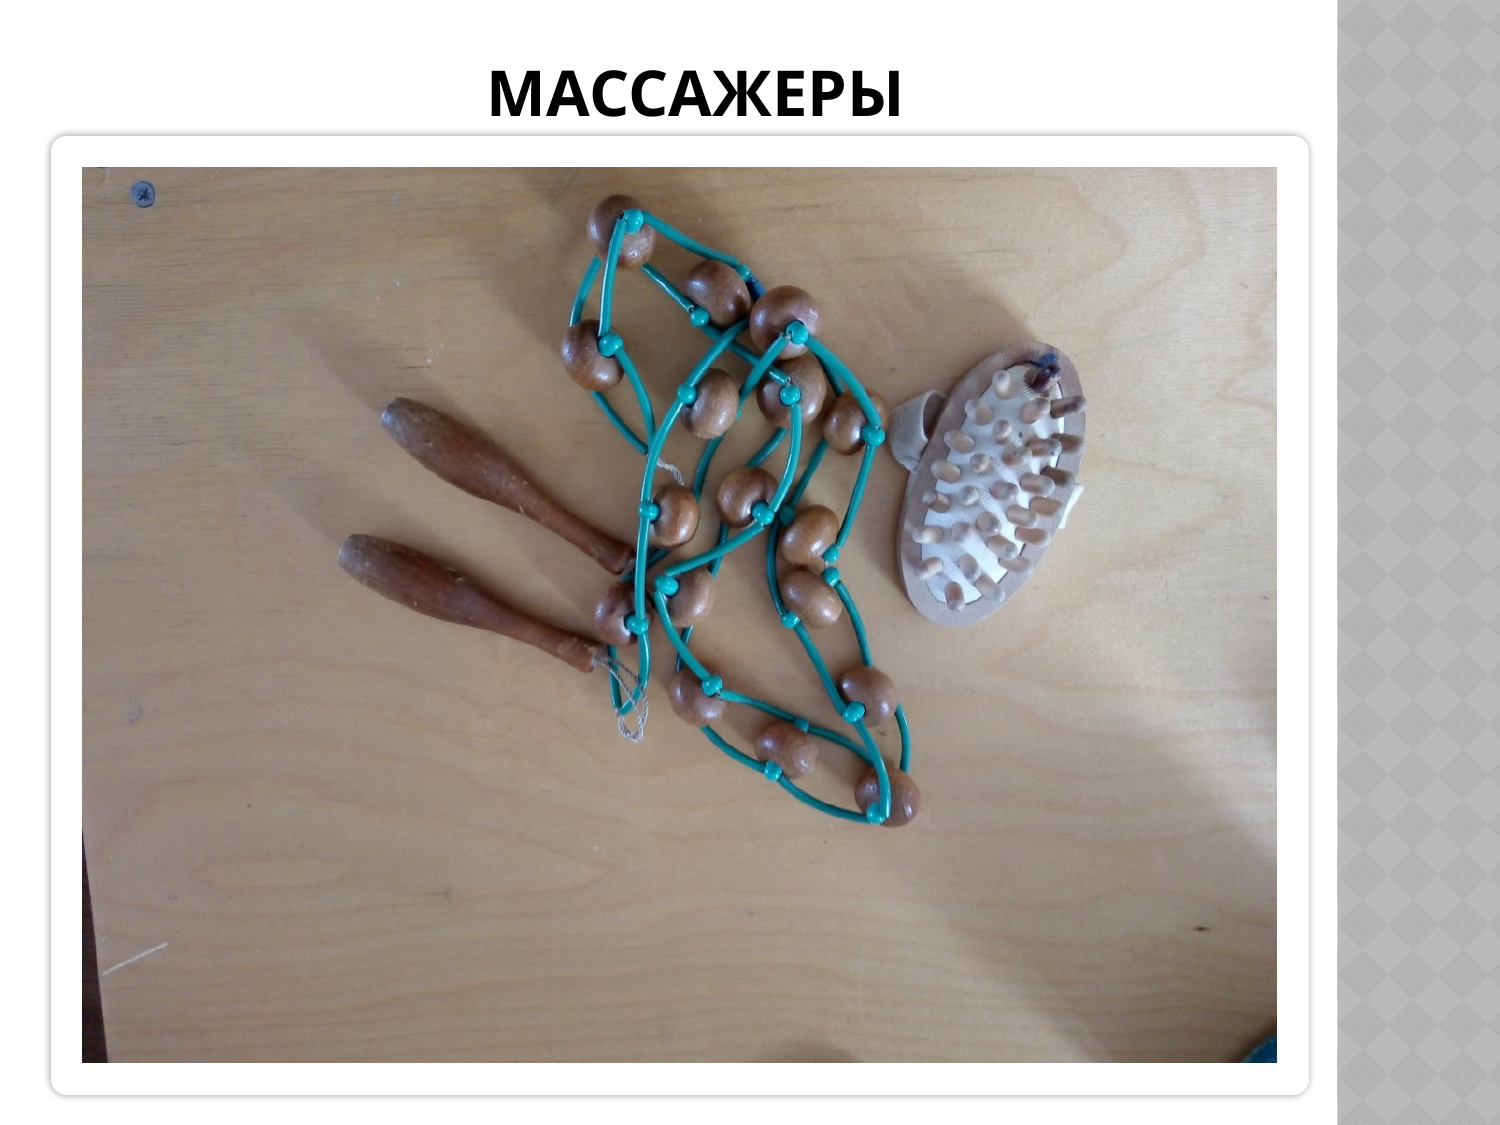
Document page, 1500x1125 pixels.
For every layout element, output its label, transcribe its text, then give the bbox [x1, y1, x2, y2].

title МАССАЖЕРЫ [128, 52, 1263, 129]
picture [81, 166, 1278, 1064]
